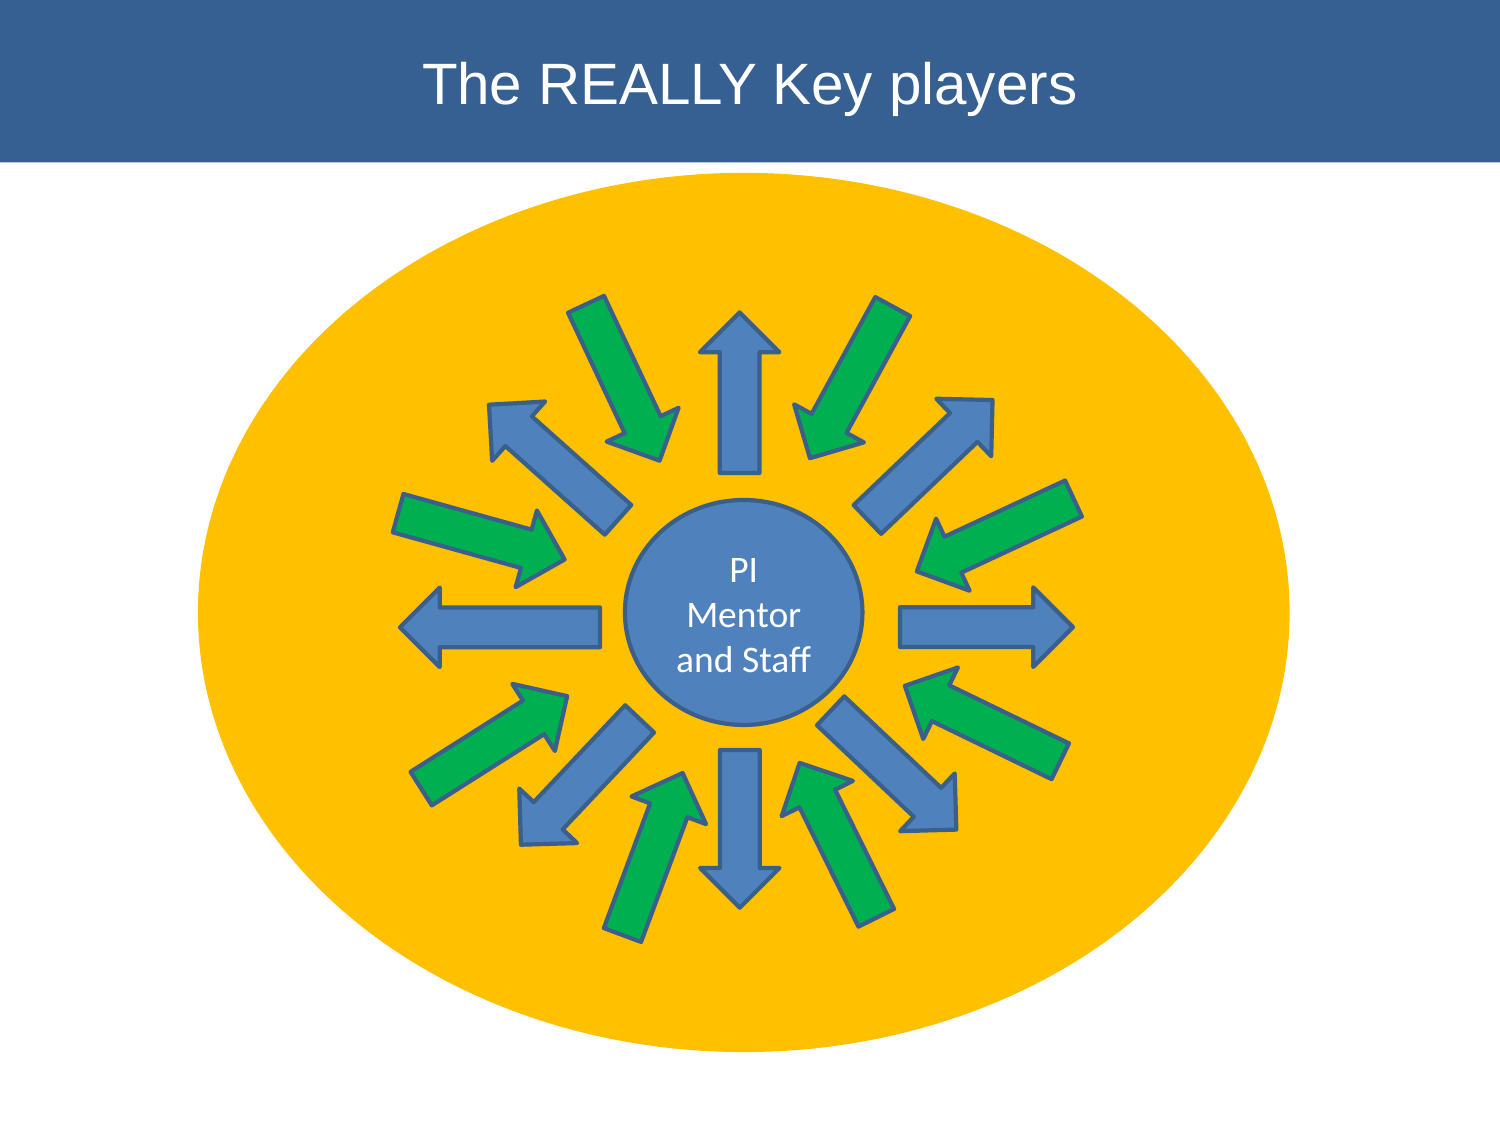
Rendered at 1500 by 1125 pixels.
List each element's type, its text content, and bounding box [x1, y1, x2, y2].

text_box [518, 172, 969, 212]
list [75, 212, 1425, 1050]
text_box [697, 310, 782, 476]
text_box [914, 478, 1084, 593]
text_box [601, 771, 708, 944]
text_box [397, 585, 603, 669]
text_box [517, 703, 657, 847]
text_box [792, 295, 913, 461]
text_box [390, 491, 567, 589]
text_box [408, 681, 570, 808]
text_box [897, 585, 1076, 669]
text_box [902, 665, 1071, 782]
text_box [698, 747, 782, 910]
title The REALLY Key players [0, 0, 1500, 163]
text_box [851, 396, 995, 536]
text_box [814, 694, 959, 834]
text_box [566, 293, 681, 463]
text_box PI Mentor and Staff [622, 497, 865, 728]
text_box [779, 760, 897, 929]
text_box [486, 399, 634, 537]
